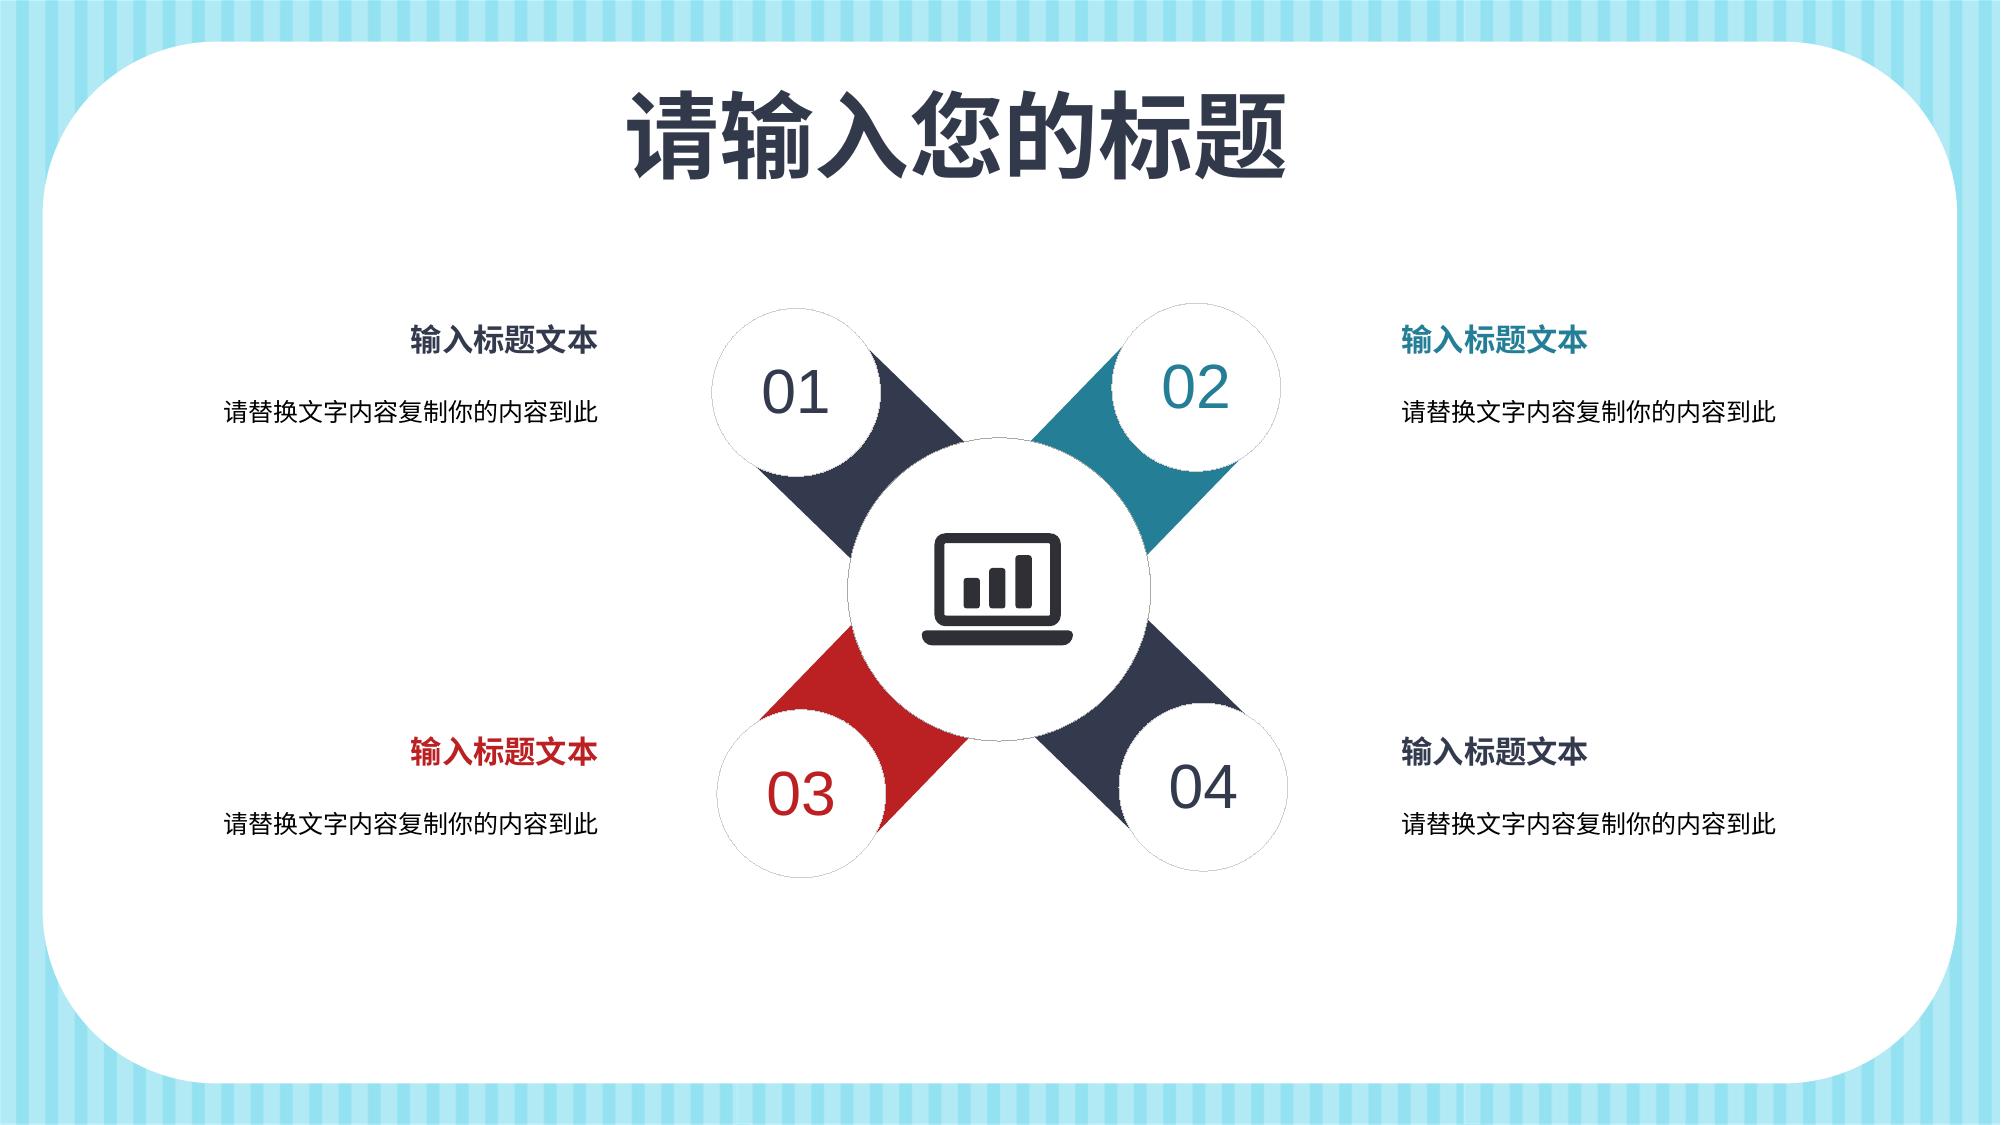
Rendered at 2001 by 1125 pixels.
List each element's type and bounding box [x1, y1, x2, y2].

picture [0, 0, 2000, 1125]
text_box [711, 303, 1288, 878]
text_box [217, 289, 599, 1004]
text_box [1401, 289, 1783, 1004]
